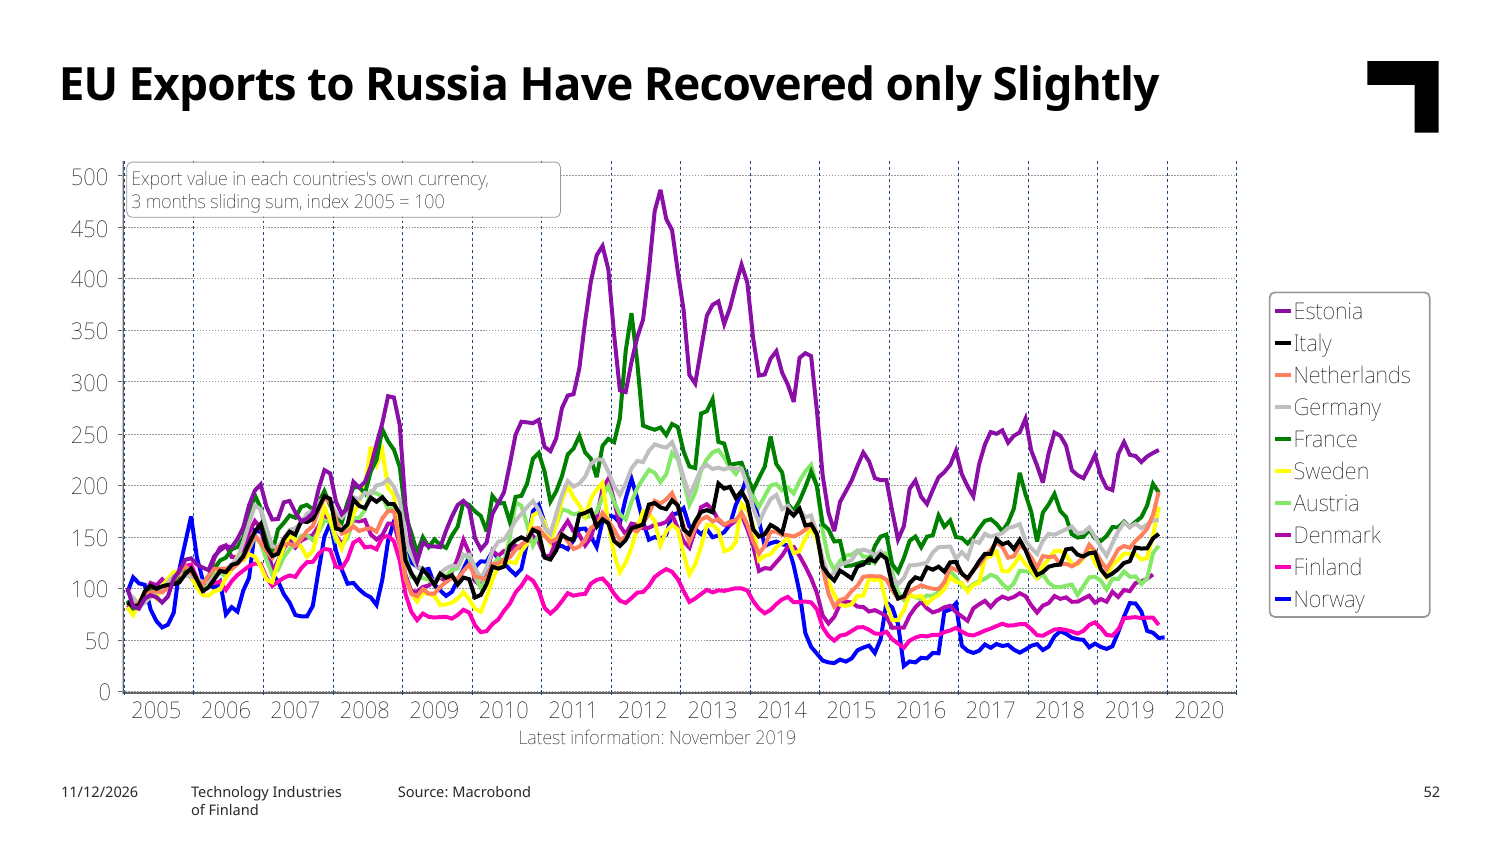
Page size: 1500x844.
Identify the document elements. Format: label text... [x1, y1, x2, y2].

list Source: Macrobond [517, 775, 871, 803]
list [62, 152, 1439, 763]
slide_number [46, 775, 198, 803]
footer Technology Industries of Finland [198, 775, 517, 803]
list EU Exports to Russia Have Recovered only Slightly [41, 46, 1353, 153]
slide_number 52 [1313, 775, 1456, 803]
